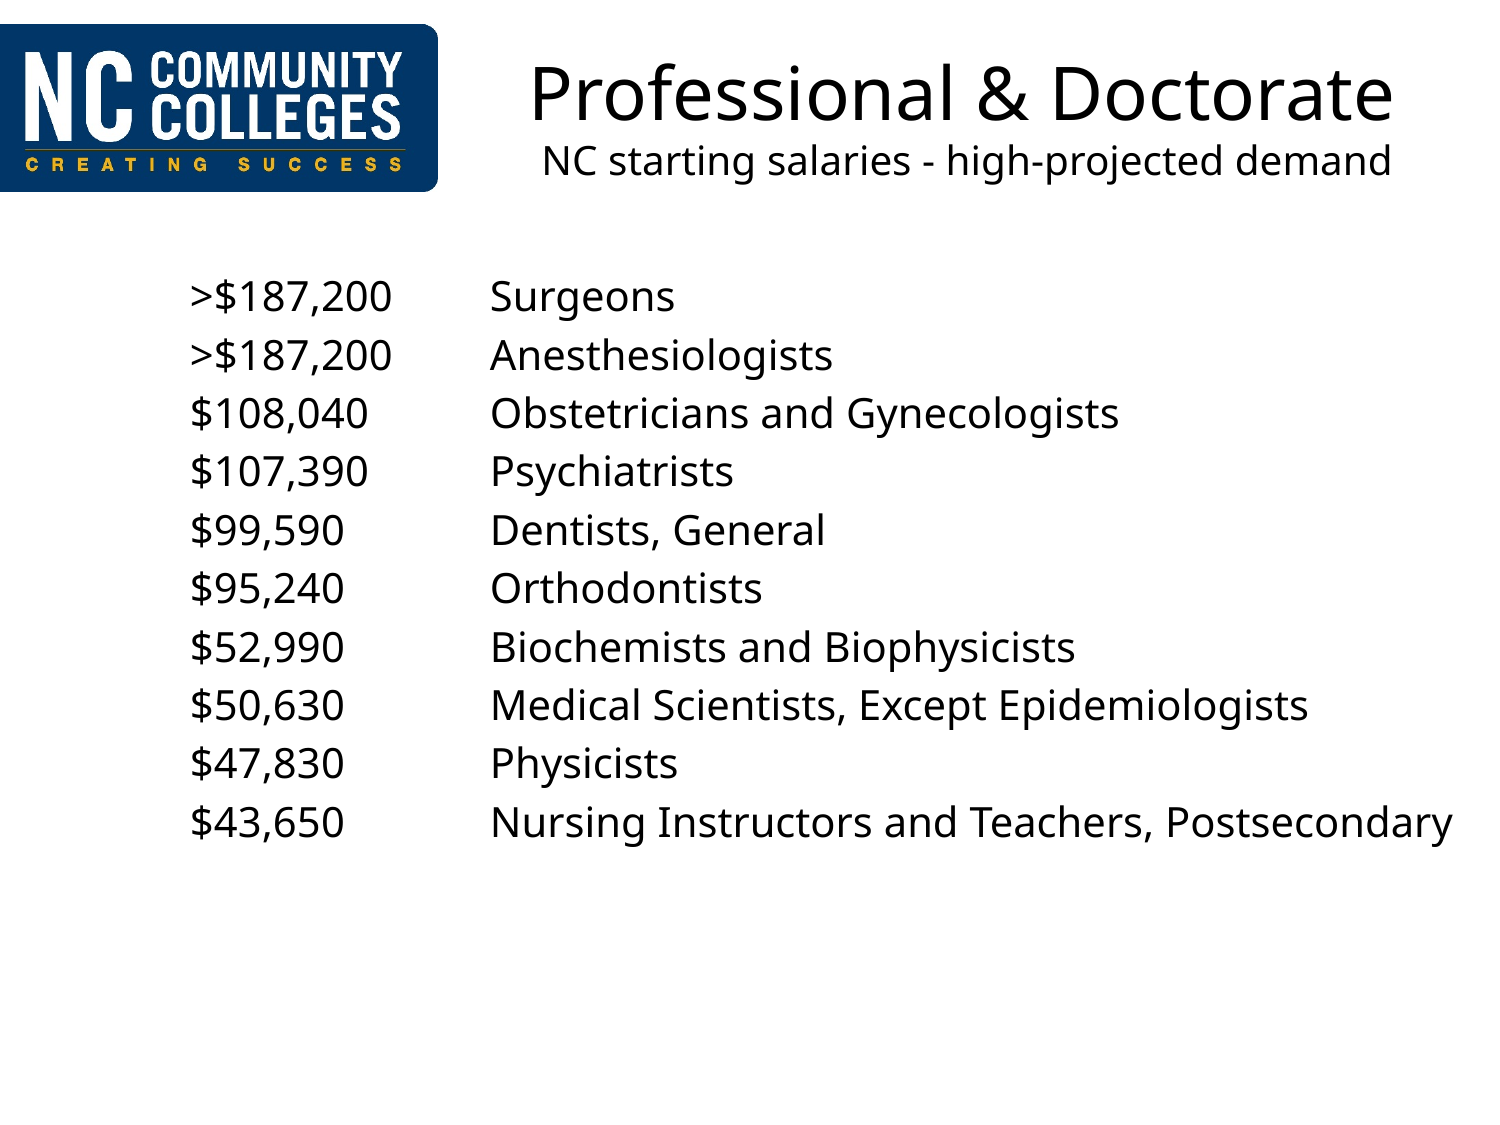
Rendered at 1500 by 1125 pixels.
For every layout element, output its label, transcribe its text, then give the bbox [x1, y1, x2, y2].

list >$187,200 Surgeons >$187,200 Anesthesiologists $108,040 Obstetricians and Gynecologists $107,390 Psychiatrists $99,590 Dentists, General $95,240 Orthodontists $52,990 Biochemists and Biophysicists $50,630 Medical Scientists, Except Epidemiologists $47,830 Physicists $43,650 Nursing Instructors and Teachers, Postsecondary [24, 262, 1500, 1125]
picture [0, 24, 438, 192]
title Professional & Doctorate NC starting salaries - high-projected demand [462, 37, 1463, 193]
